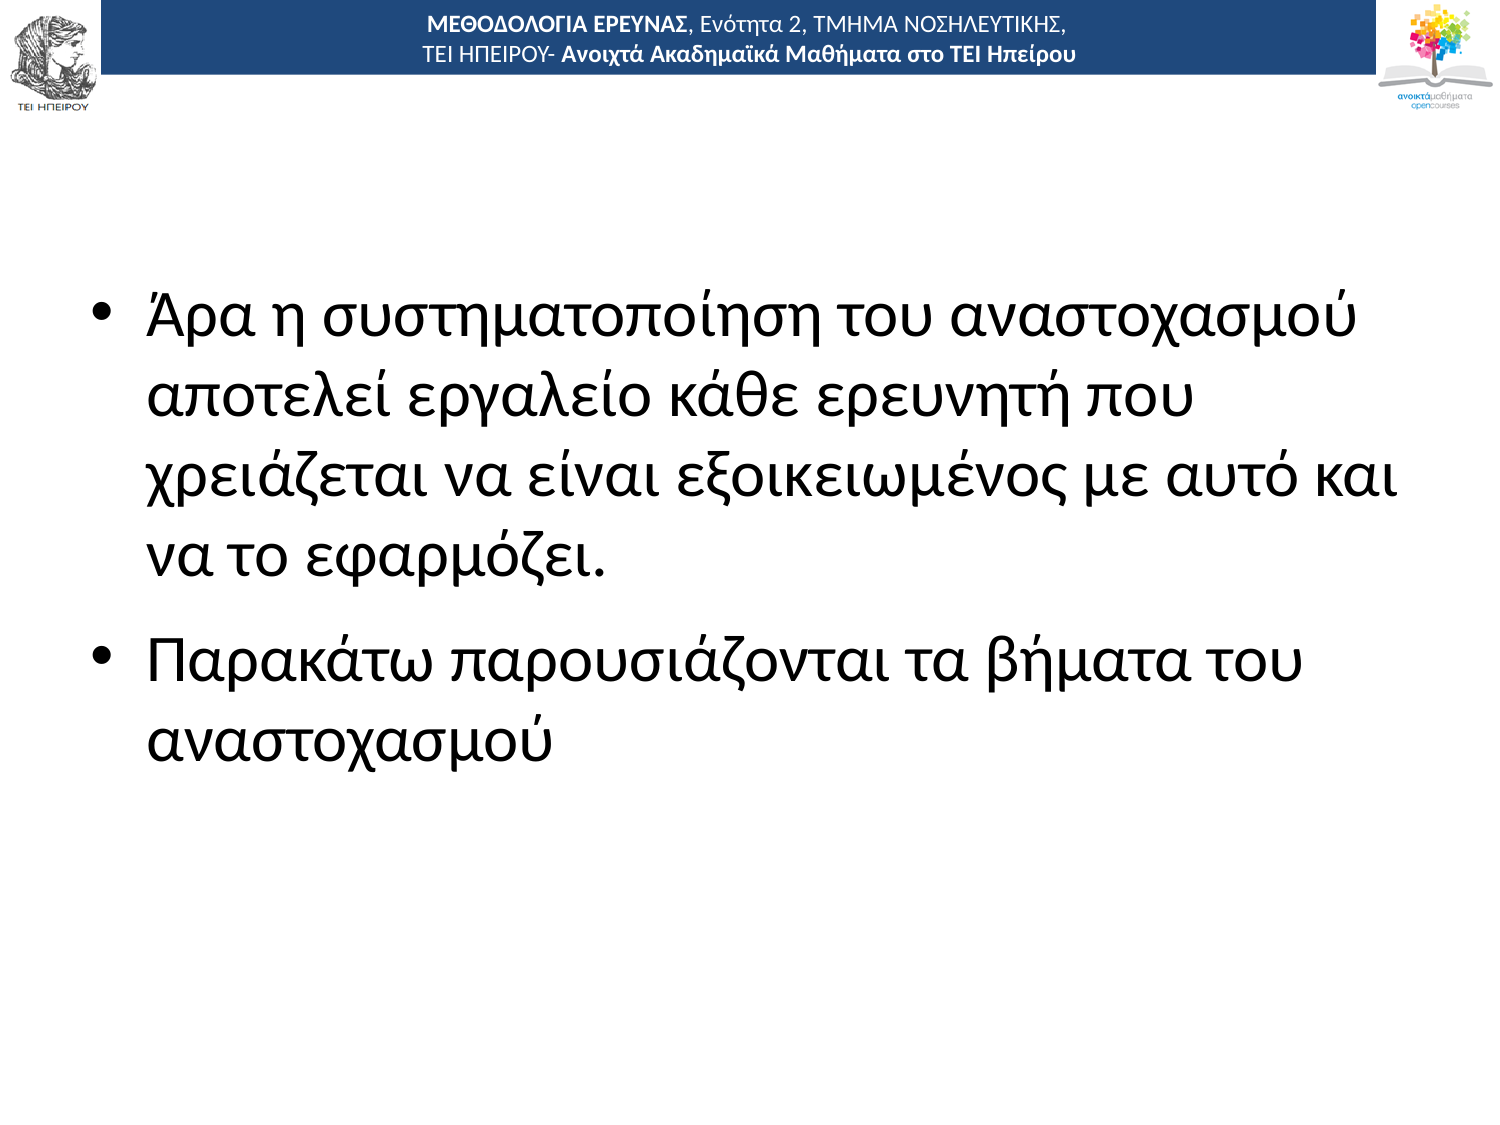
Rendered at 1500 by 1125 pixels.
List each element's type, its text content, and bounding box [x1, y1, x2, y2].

picture [1375, 0, 1500, 114]
picture [0, 0, 101, 114]
list Άρα η συστηματοποίηση του αναστοχασμού αποτελεί εργαλείο κάθε ερευνητή που χρειάζεται να είναι εξοικειωμένος με αυτό και να το εφαρμόζει. Παρακάτω παρουσιάζονται τα βήματα του αναστοχασμού [75, 262, 1425, 1005]
text_box ΜΕΘΟΔΟΛΟΓΙΑ ΕΡΕΥΝΑΣ, Ενότητα 2, ΤΜΗΜΑ ΝΟΣΗΛΕΥΤΙΚΗΣ, ΤΕΙ ΗΠΕΙΡΟΥ- Ανοιχτά Ακαδημαϊκά Μαθήματα στο ΤΕΙ Ηπείρου [101, 0, 1373, 75]
